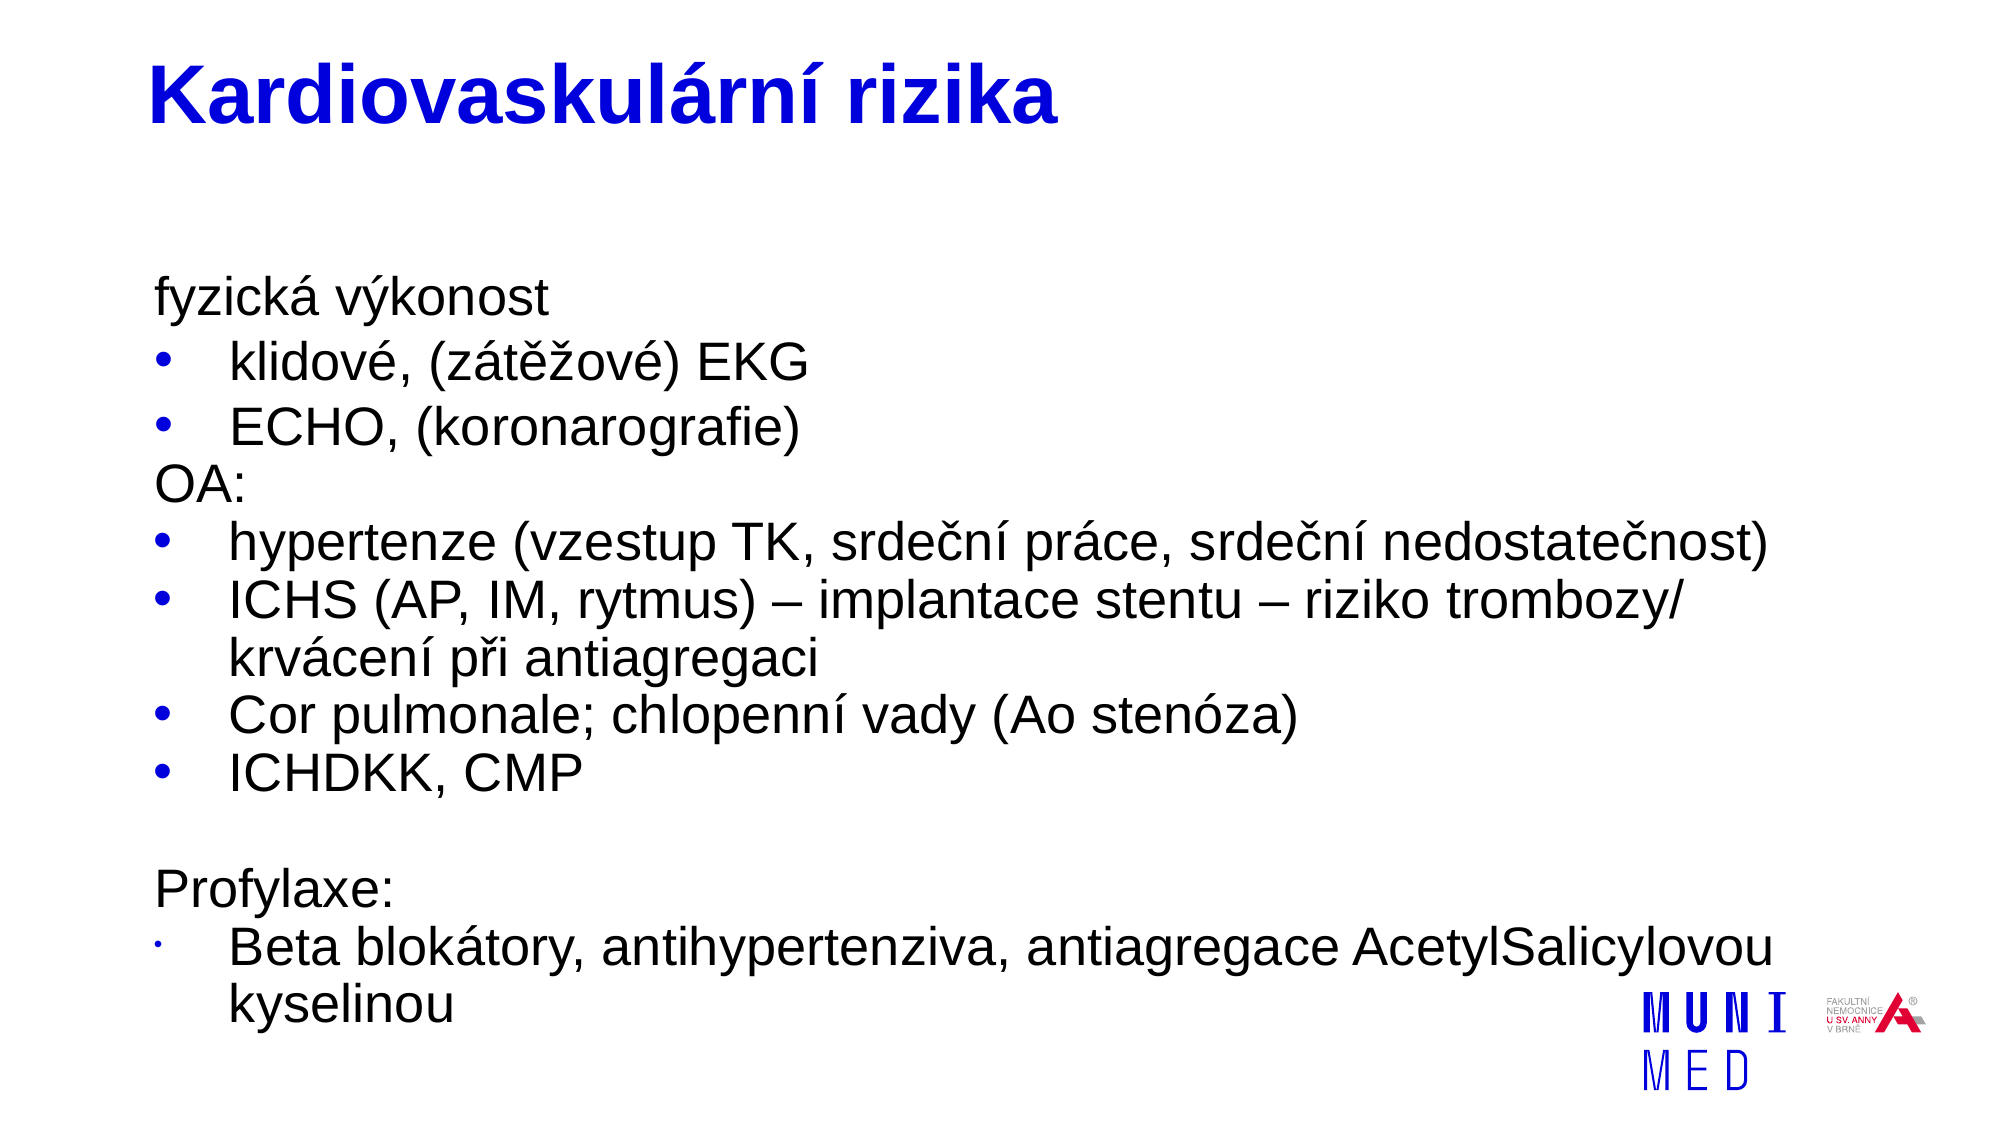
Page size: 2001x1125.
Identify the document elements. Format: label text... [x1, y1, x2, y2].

list fyzická výkonost klidové, (zátěžové) EKG ECHO, (koronarografie) OA: hypertenze (vzestup TK, srdeční práce, srdeční nedostatečnost) ICHS (AP, IM, rytmus) – implantace stentu – riziko trombozy/ krvácení při antiagregaci Cor pulmonale; chlopenní vady (Ao stenóza) ICHDKK, CMP Profylaxe: Beta blokátory, antihypertenziva, antiagregace AcetylSalicylovou kyselinou [136, 255, 1878, 1125]
title Kardiovaskulární rizika [147, 42, 1856, 231]
